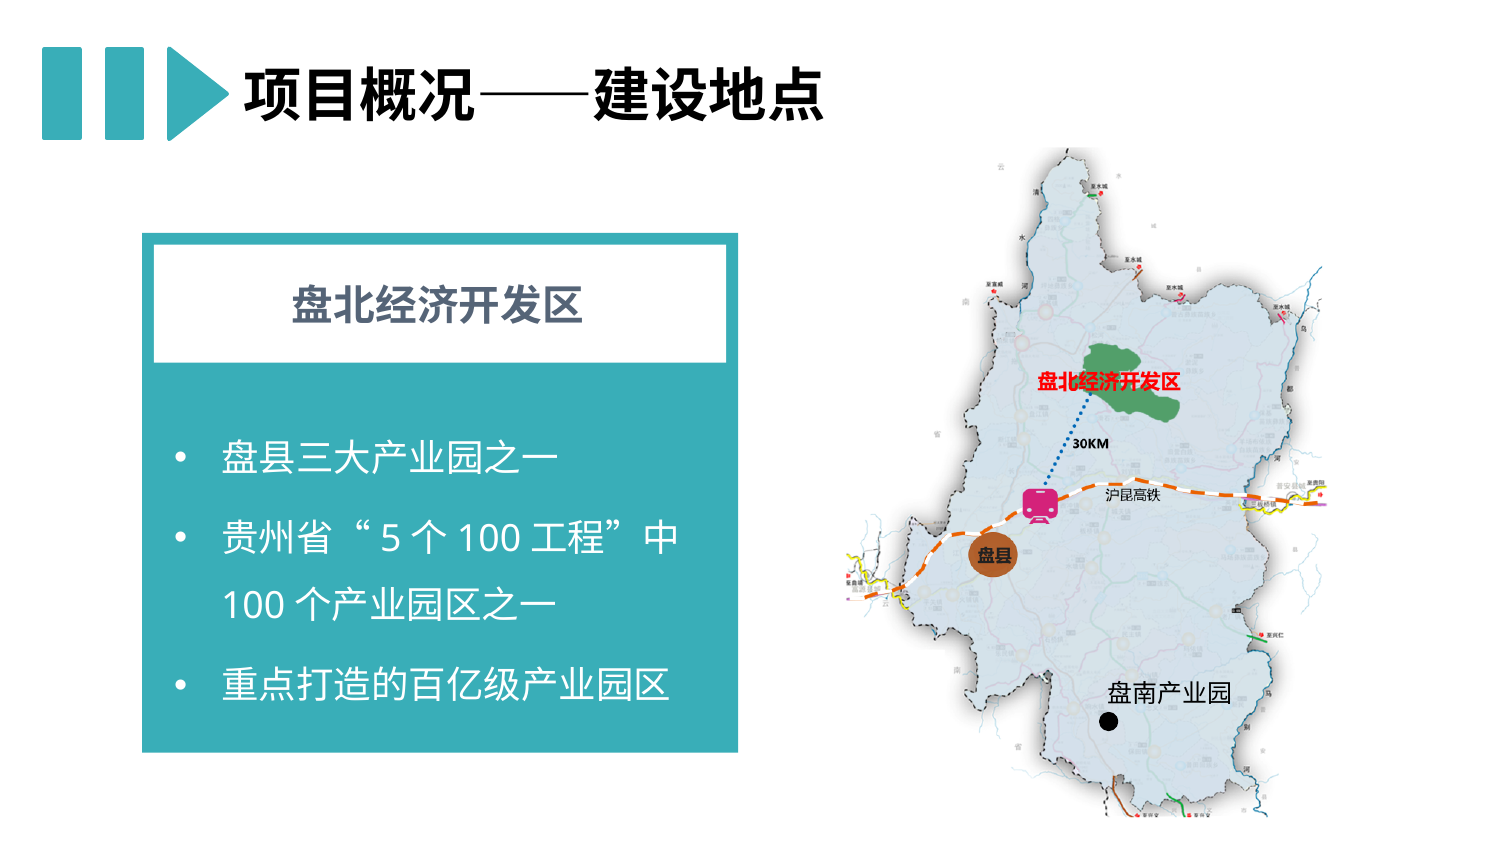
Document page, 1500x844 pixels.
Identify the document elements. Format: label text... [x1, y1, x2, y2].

text_box [152, 243, 728, 365]
text_box [105, 47, 144, 140]
text_box 项目概况——建设地点 [228, 50, 845, 136]
text_box 盘县三大产业园之一 贵州省“5个100工程”中100个产业园区之一 重点打造的百亿级产业园区 [159, 404, 717, 714]
picture [844, 139, 1353, 830]
text_box [167, 46, 228, 141]
text_box [140, 231, 740, 755]
text_box [42, 47, 82, 140]
text_box 盘北经济开发区 [265, 271, 611, 336]
